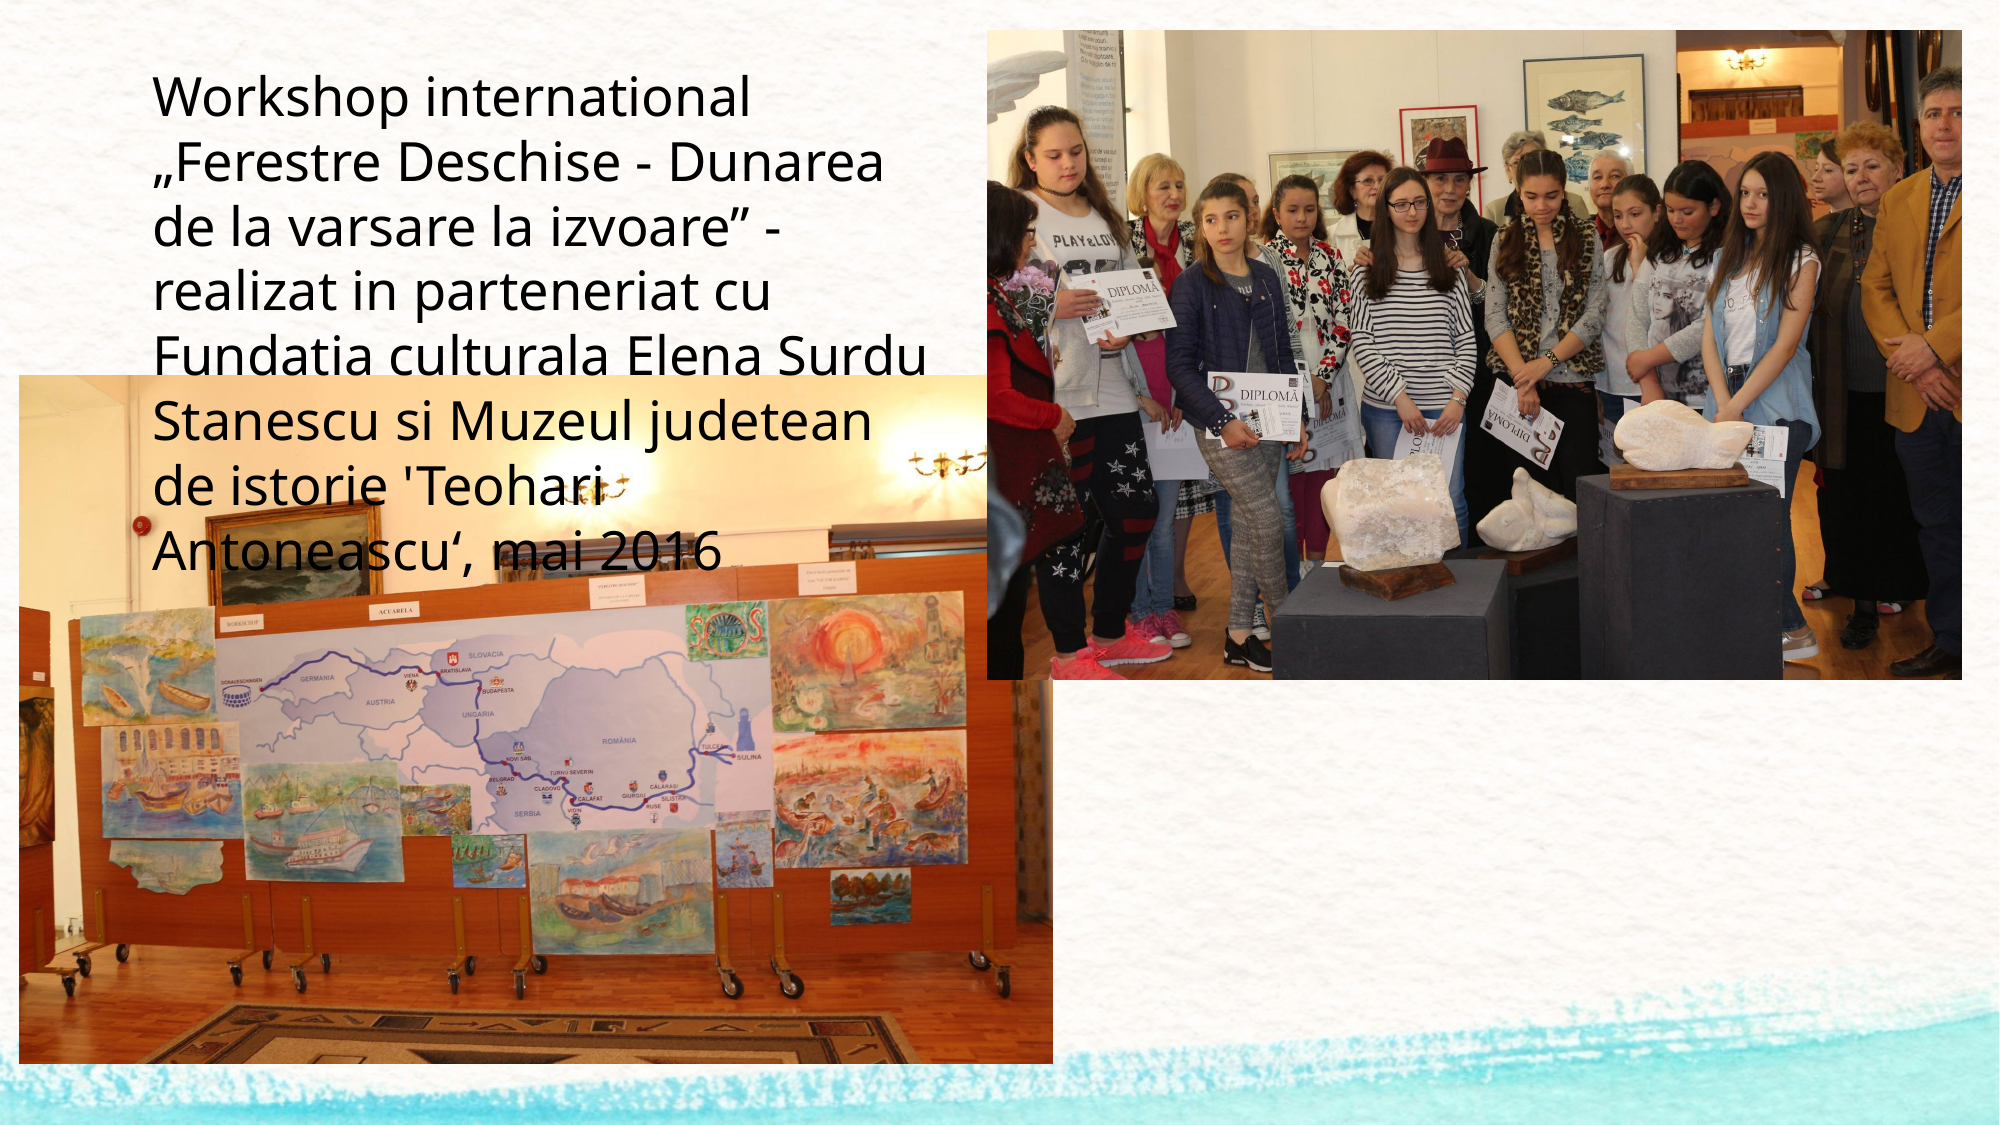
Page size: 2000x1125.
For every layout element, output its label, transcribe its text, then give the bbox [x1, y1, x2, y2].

text_box Workshop international „Ferestre Deschise - Dunarea de la varsare la izvoare” - realizat in parteneriat cu Fundatia culturala Elena Surdu Stanescu si Muzeul judetean de istorie 'Teohari Antoneascu‘, mai 2016 [137, 54, 953, 375]
picture [0, 0, 2000, 1125]
